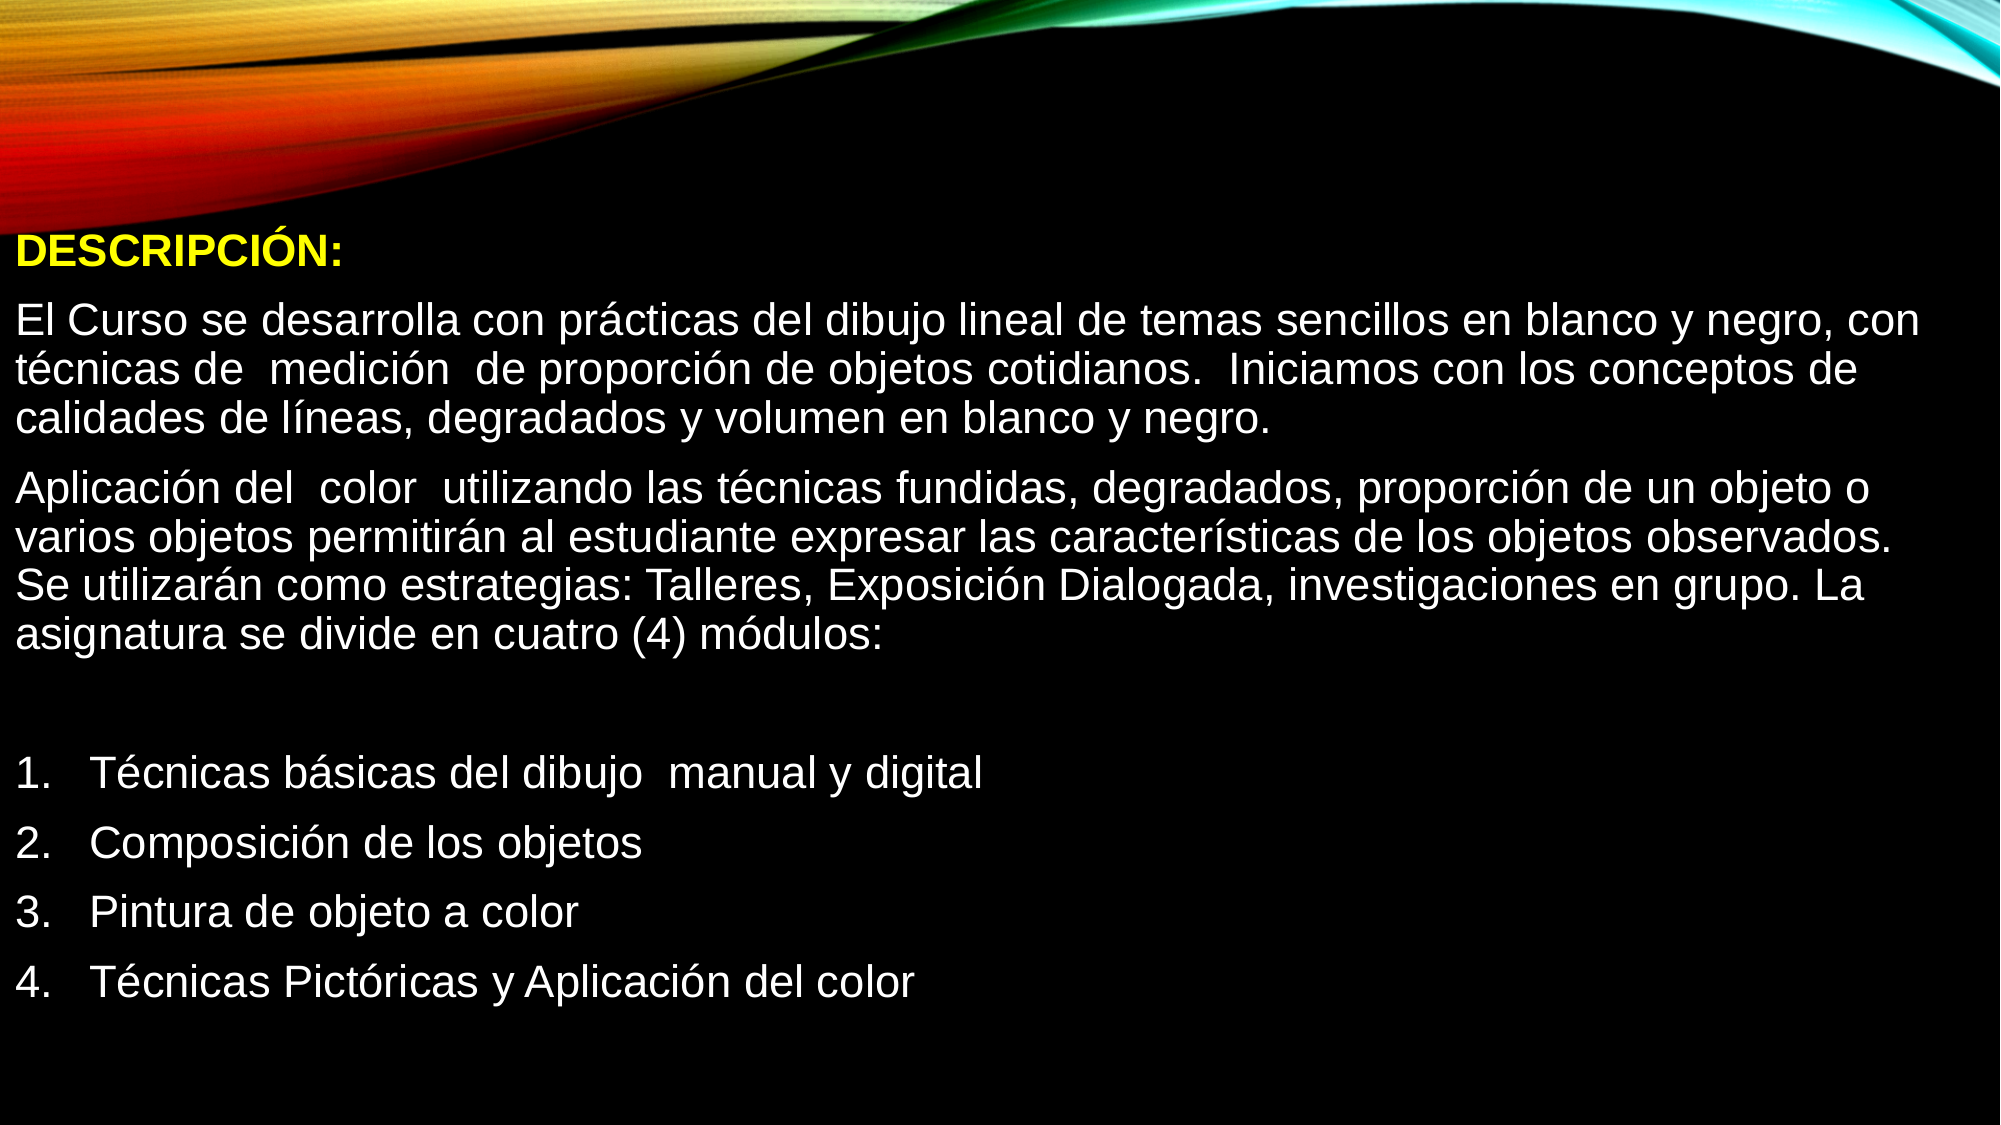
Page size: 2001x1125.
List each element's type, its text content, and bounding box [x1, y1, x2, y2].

picture [0, 0, 2000, 237]
list DESCRIPCIÓN: El Curso se desarrolla con prácticas del dibujo lineal de temas sencillos en blanco y negro, con técnicas de medición de proporción de objetos cotidianos. Iniciamos con los conceptos de calidades de líneas, degradados y volumen en blanco y negro. Aplicación del color utilizando las técnicas fundidas, degradados, proporción de un objeto o varios objetos permitirán al estudiante expresar las características de los objetos observados. Se utilizarán como estrategias: Talleres, Exposición Dialogada, investigaciones en grupo. La asignatura se divide en cuatro (4) módulos: Técnicas básicas del dibujo manual y digital Composición de los objetos Pintura de objeto a color Técnicas Pictóricas y Aplicación del color [0, 219, 1988, 1021]
